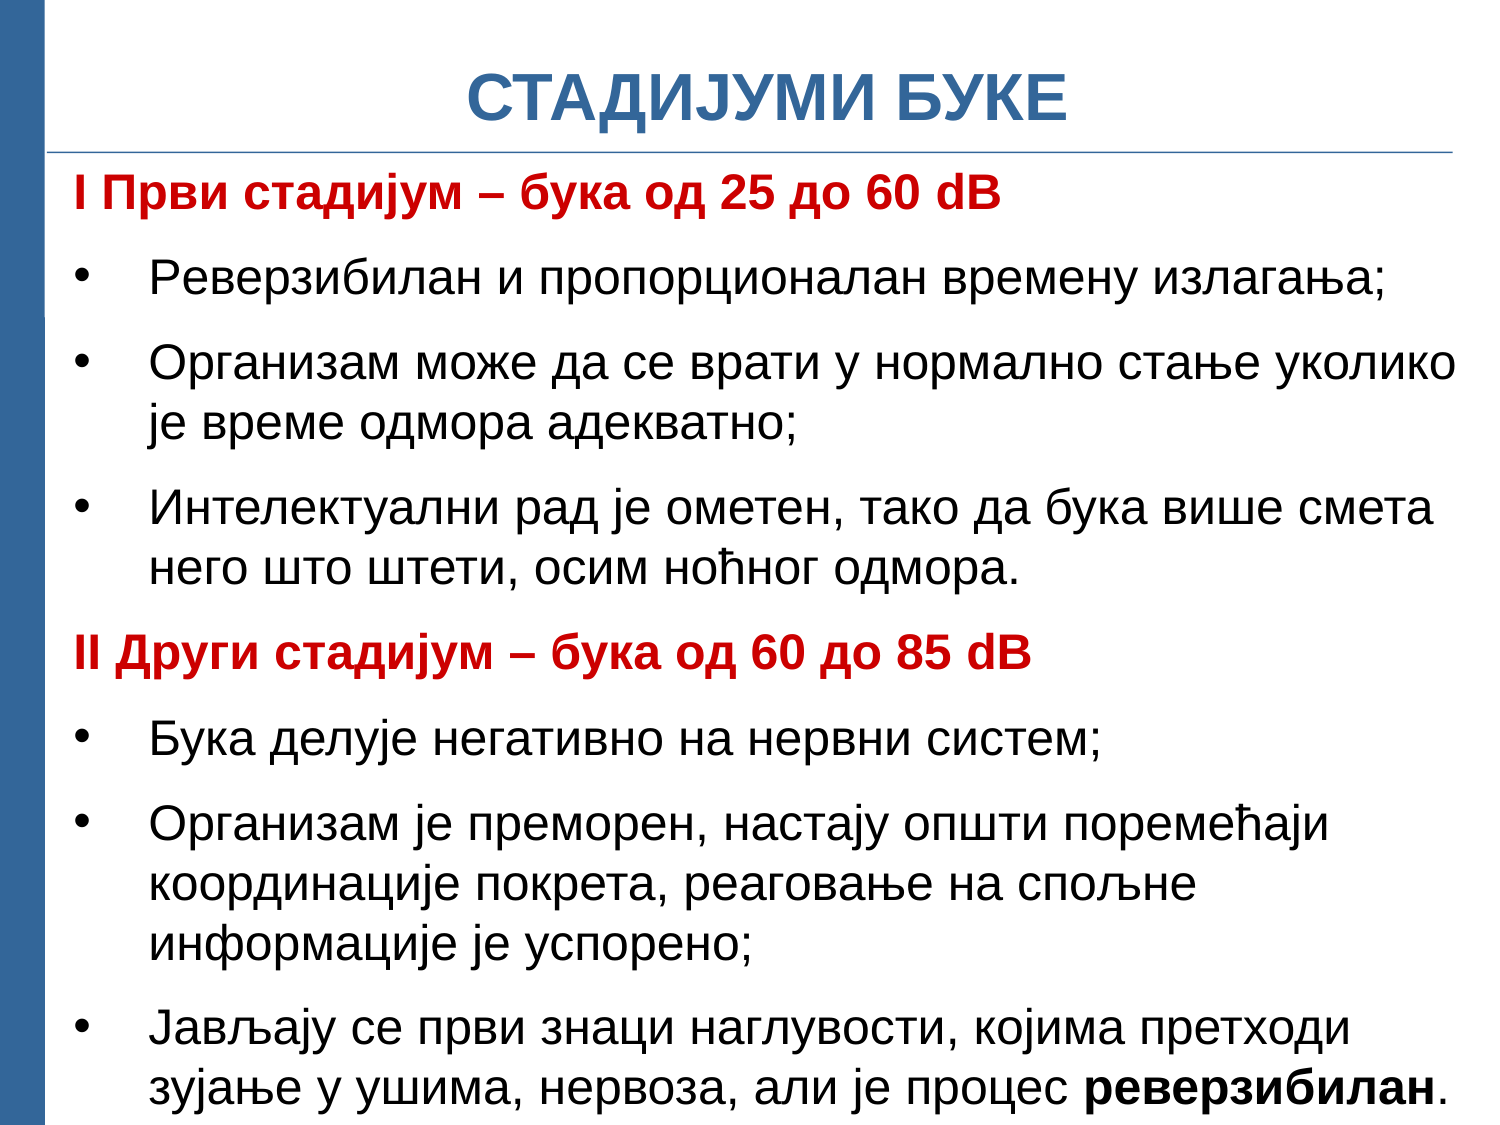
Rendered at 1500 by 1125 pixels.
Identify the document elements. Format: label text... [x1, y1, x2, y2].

title СТАДИЈУМИ БУКЕ [70, 0, 1466, 152]
text_box I Први стадијум – бука од 25 до 60 dB Реверзибилан и пропорционалан времену излагања; Организам може да се врати у нормално стање уколико је време одмора адекватно; Интелектуални рад је ометен, тако да бука више смета него што штети, осим ноћног одмора. II Други стадијум – бука од 60 до 85 dB Бука делује негативно на нервни систем; Организам је преморен, настају општи поремећаји координације покрета, реаговање на спољне информације је успорено; Јављају се први знаци наглувости, којима претходи зујање у ушима, нервоза, али је процес реверзибилан. [58, 152, 1477, 1125]
